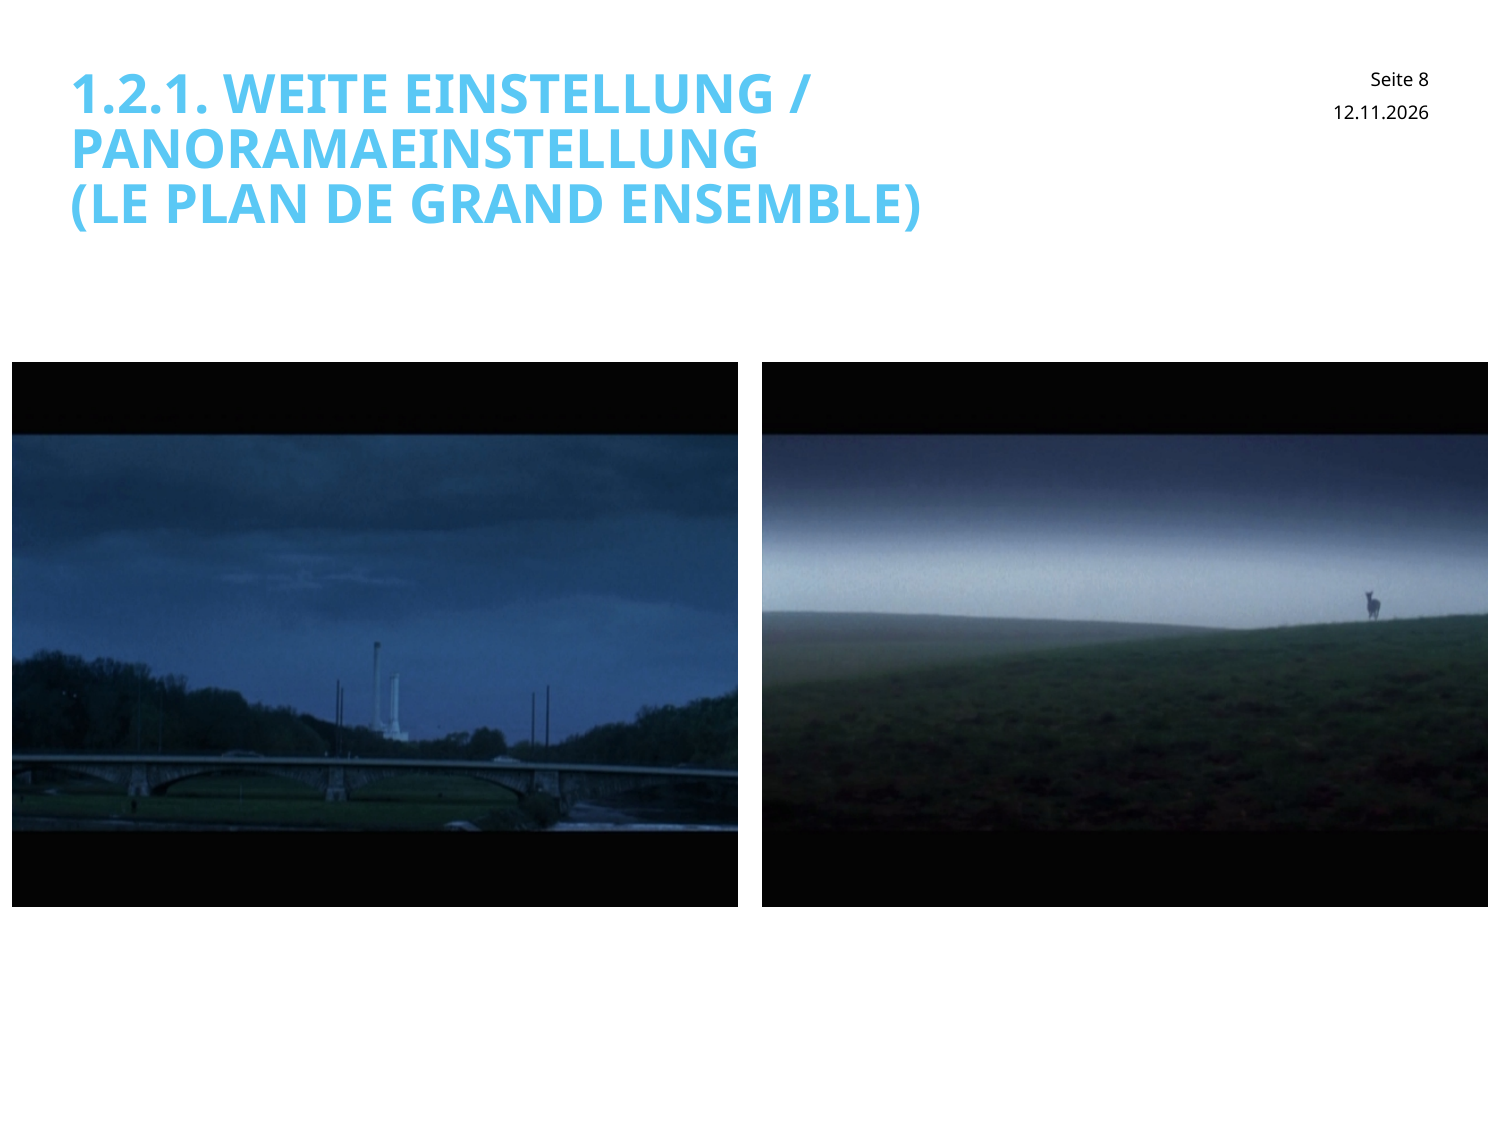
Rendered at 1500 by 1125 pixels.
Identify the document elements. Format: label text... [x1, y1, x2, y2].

picture [12, 362, 738, 907]
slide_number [1098, 101, 1430, 126]
picture [762, 362, 1488, 907]
title 1.2.1. Weite Einstellung / Panoramaeinstellung (le plan de grand ensemble) [70, 69, 1075, 268]
